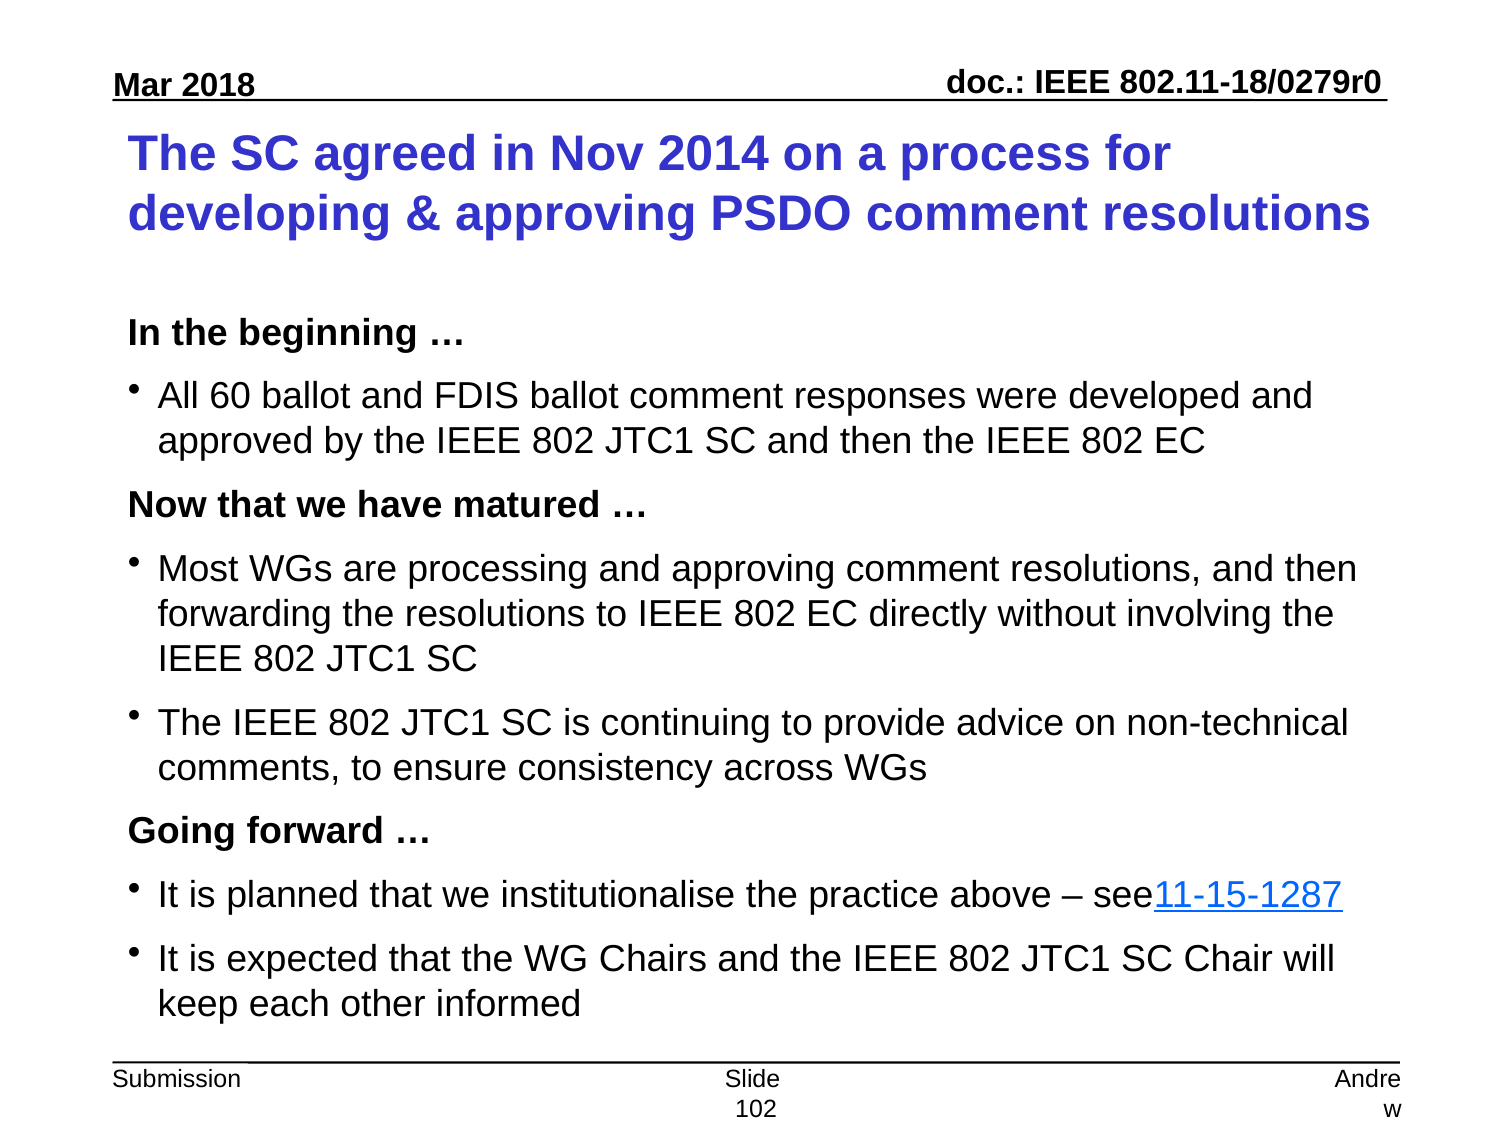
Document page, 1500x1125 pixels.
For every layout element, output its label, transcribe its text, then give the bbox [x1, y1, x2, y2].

slide_number Slide 102 [709, 1061, 803, 1093]
footer Andrew Myles, Cisco [1320, 1061, 1402, 1093]
list In the beginning … All 60 ballot and FDIS ballot comment responses were developed and approved by the IEEE 802 JTC1 SC and then the IEEE 802 EC Now that we have matured … Most WGs are processing and approving comment resolutions, and then forwarding the resolutions to IEEE 802 EC directly without involving the IEEE 802 JTC1 SC The IEEE 802 JTC1 SC is continuing to provide advice on non-technical comments, to ensure consistency across WGs Going forward … It is planned that we institutionalise the practice above – see11-15-1287 It is expected that the WG Chairs and the IEEE 802 JTC1 SC Chair will keep each other informed [112, 299, 1388, 975]
title The SC agreed in Nov 2014 on a process for developing & approving PSDO comment resolutions [112, 112, 1388, 288]
